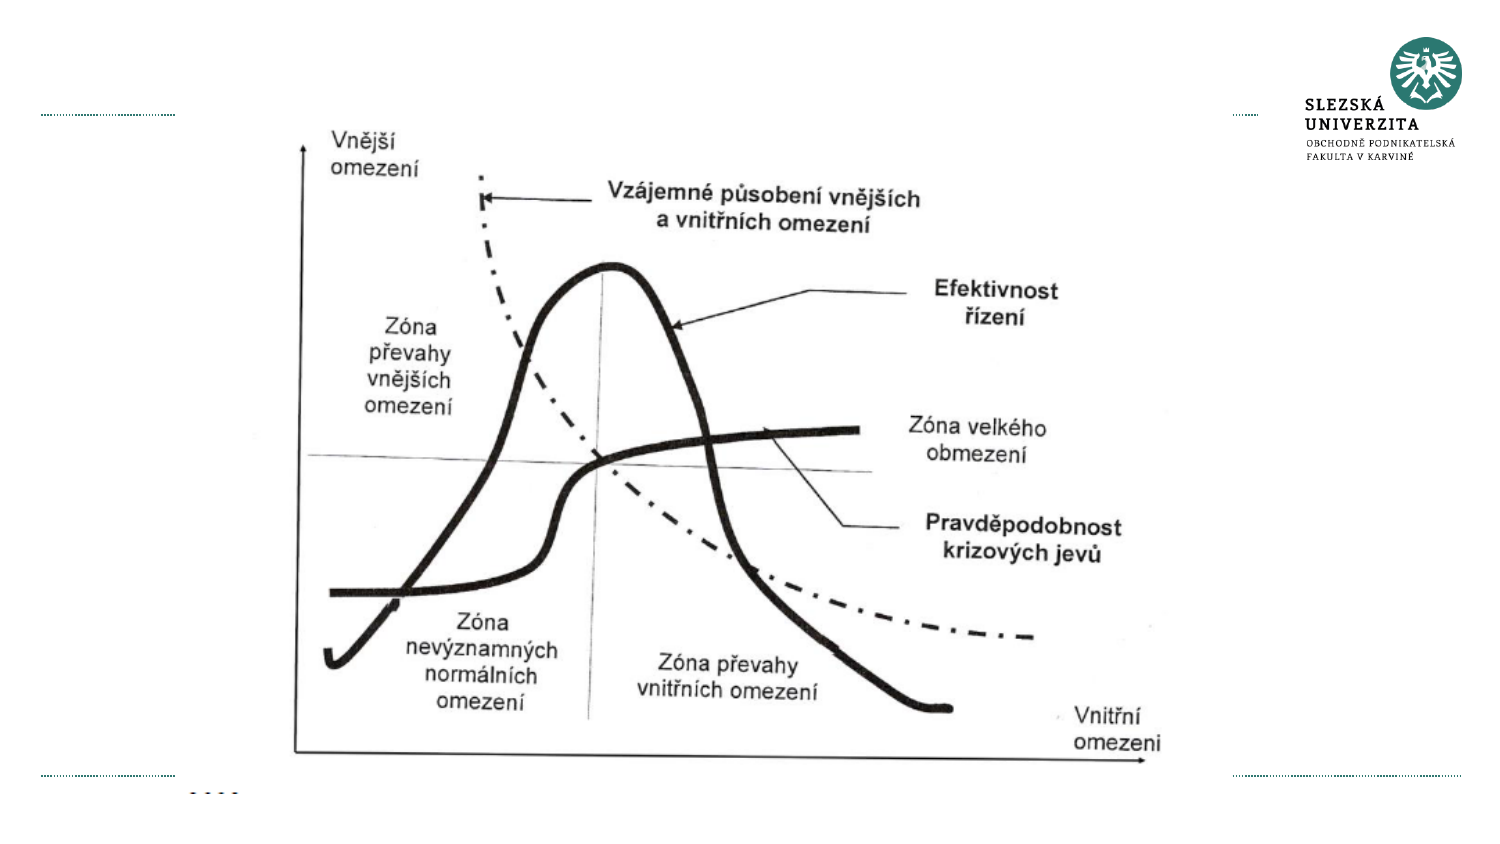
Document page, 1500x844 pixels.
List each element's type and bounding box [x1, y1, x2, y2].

picture [1305, 37, 1462, 160]
picture [175, 110, 1231, 795]
